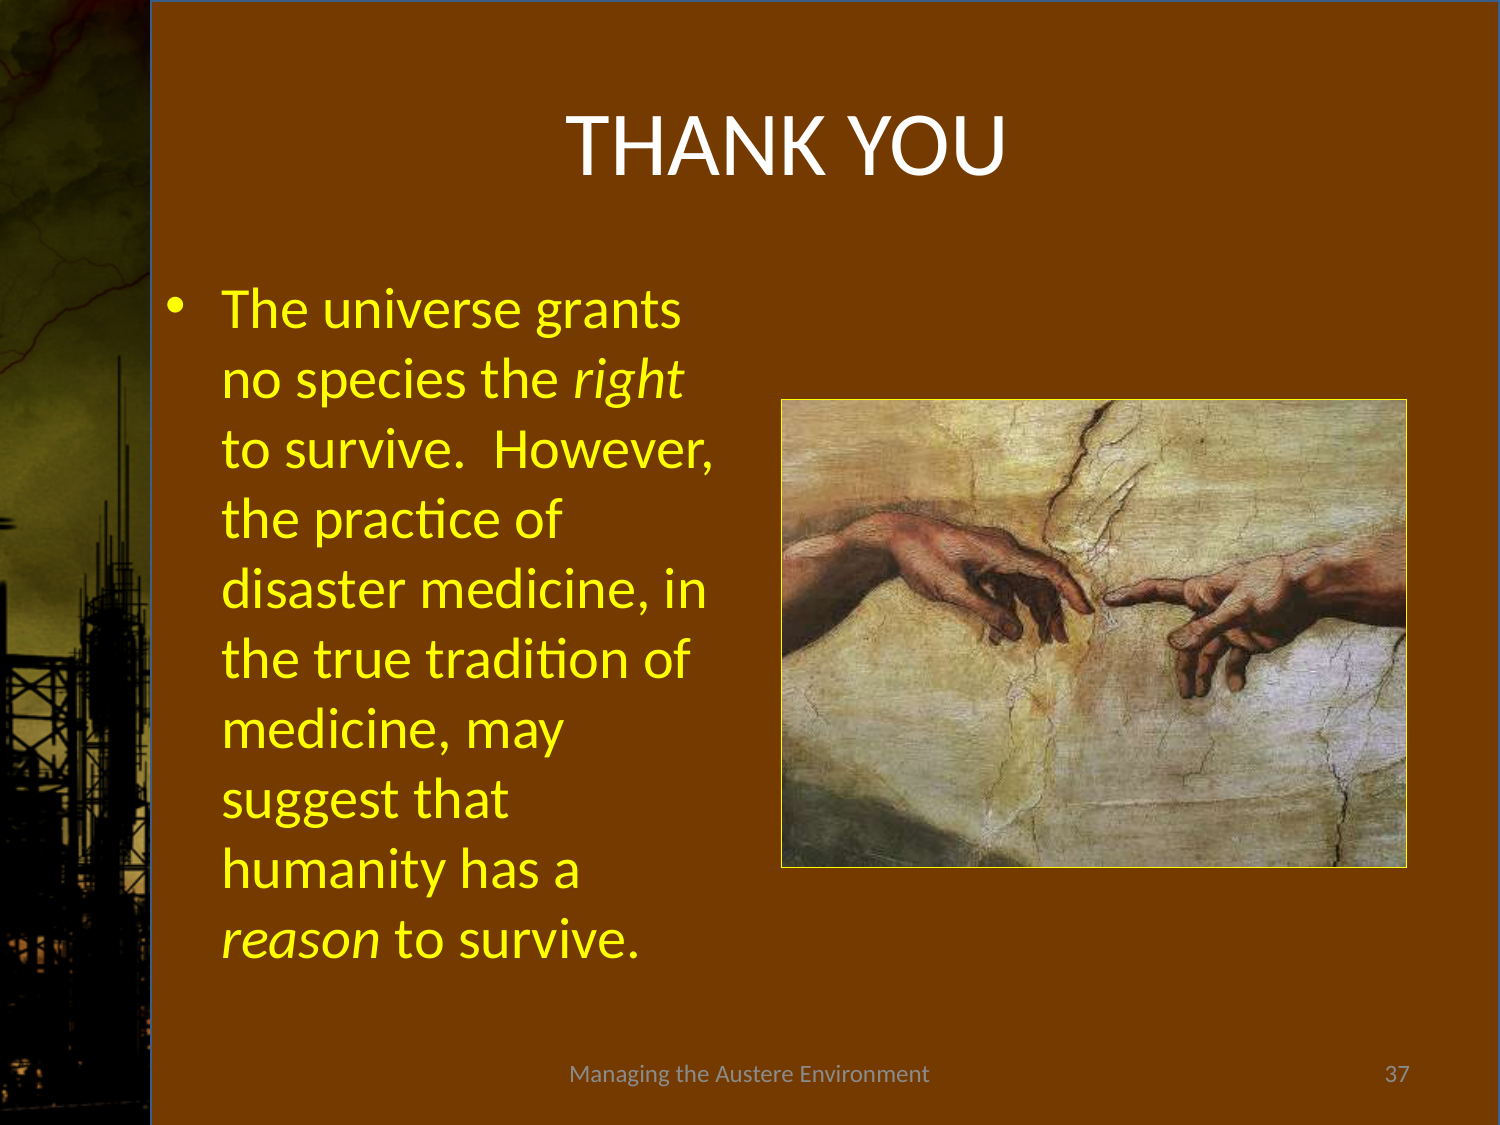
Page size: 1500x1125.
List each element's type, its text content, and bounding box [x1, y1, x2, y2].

footer Managing the Austere Environment [512, 1042, 988, 1103]
list The universe grants no species the right to survive. However, the practice of disaster medicine, in the true tradition of medicine, may suggest that humanity has a reason to survive. [150, 262, 738, 1005]
slide_number 37 [1074, 1042, 1425, 1103]
title THANK YOU [150, 45, 1425, 233]
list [780, 398, 1407, 869]
picture [0, 0, 150, 1125]
